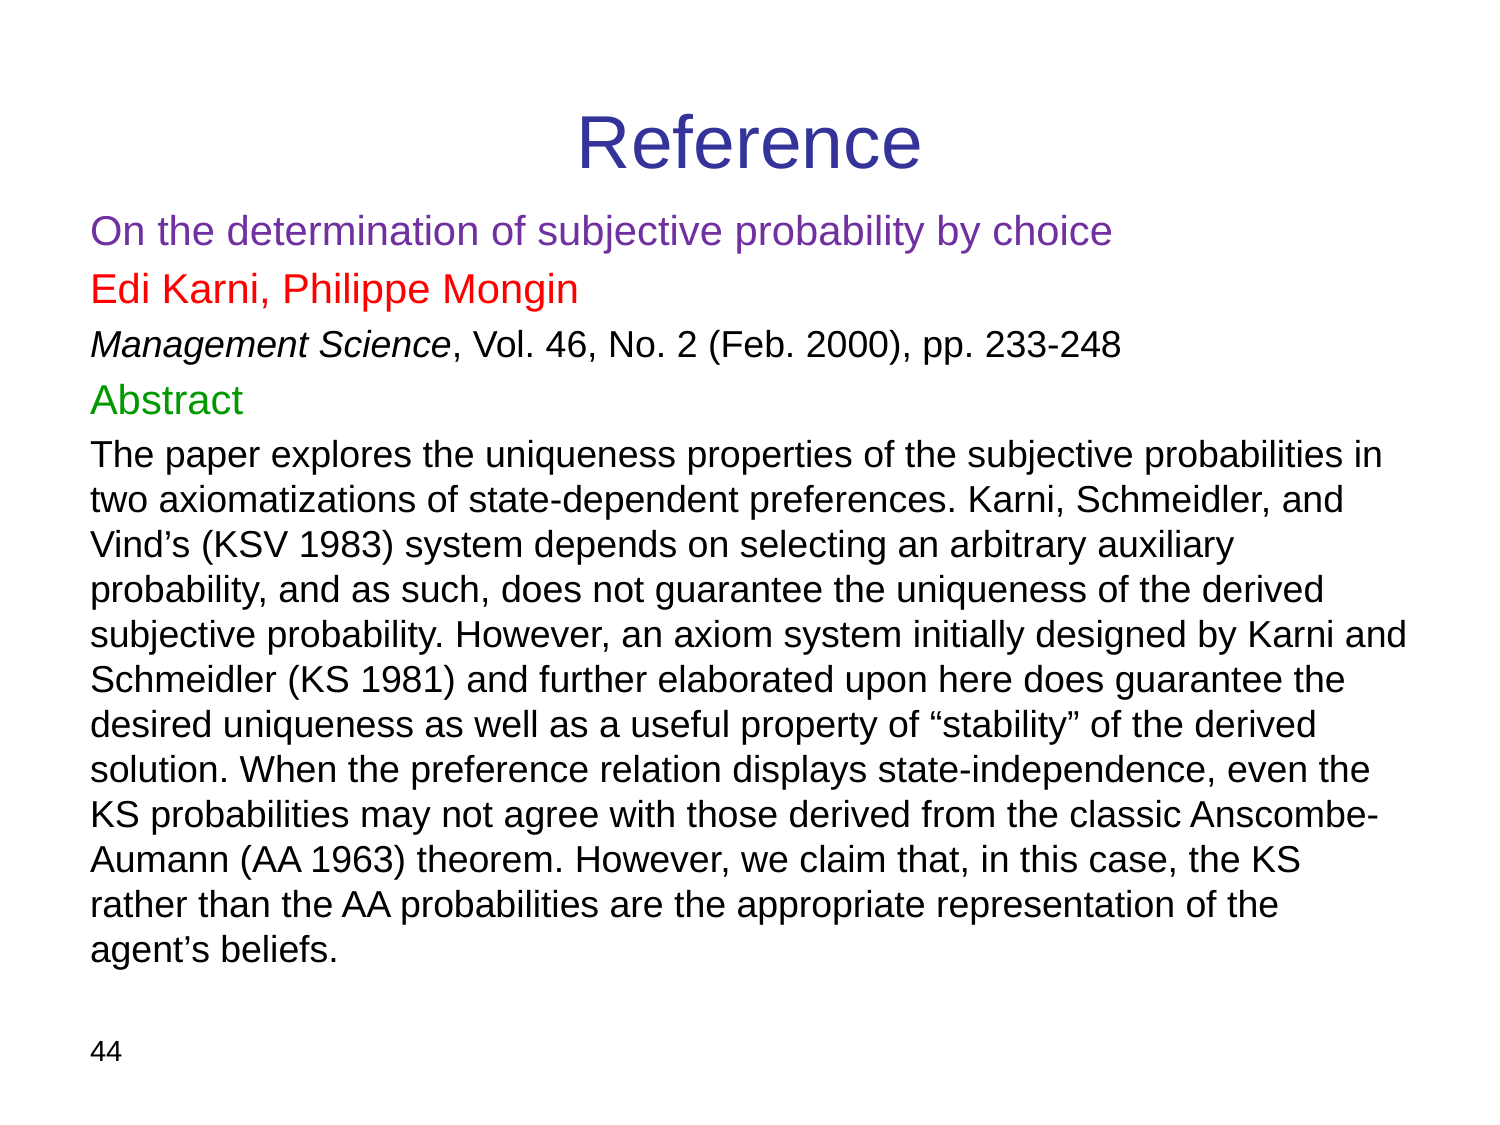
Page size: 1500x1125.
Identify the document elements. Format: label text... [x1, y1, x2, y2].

list On the determination of subjective probability by choice Edi Karni, Philippe Mongin Management Science, Vol. 46, No. 2 (Feb. 2000), pp. 233-248 Abstract The paper explores the uniqueness properties of the subjective probabilities in two axiomatizations of state-dependent preferences. Karni, Schmeidler, and Vind’s (KSV 1983) system depends on selecting an arbitrary auxiliary probability, and as such, does not guarantee the uniqueness of the derived subjective probability. However, an axiom system initially designed by Karni and Schmeidler (KS 1981) and further elaborated upon here does guarantee the desired uniqueness as well as a useful property of “stability” of the derived solution. When the preference relation displays state-independence, even the KS probabilities may not agree with those derived from the classic Anscombe-Aumann (AA 1963) theorem. However, we claim that, in this case, the KS rather than the AA probabilities are the appropriate representation of the agent’s beliefs. [75, 196, 1425, 1000]
title Reference [75, 45, 1425, 196]
slide_number 44 [74, 1024, 426, 1103]
